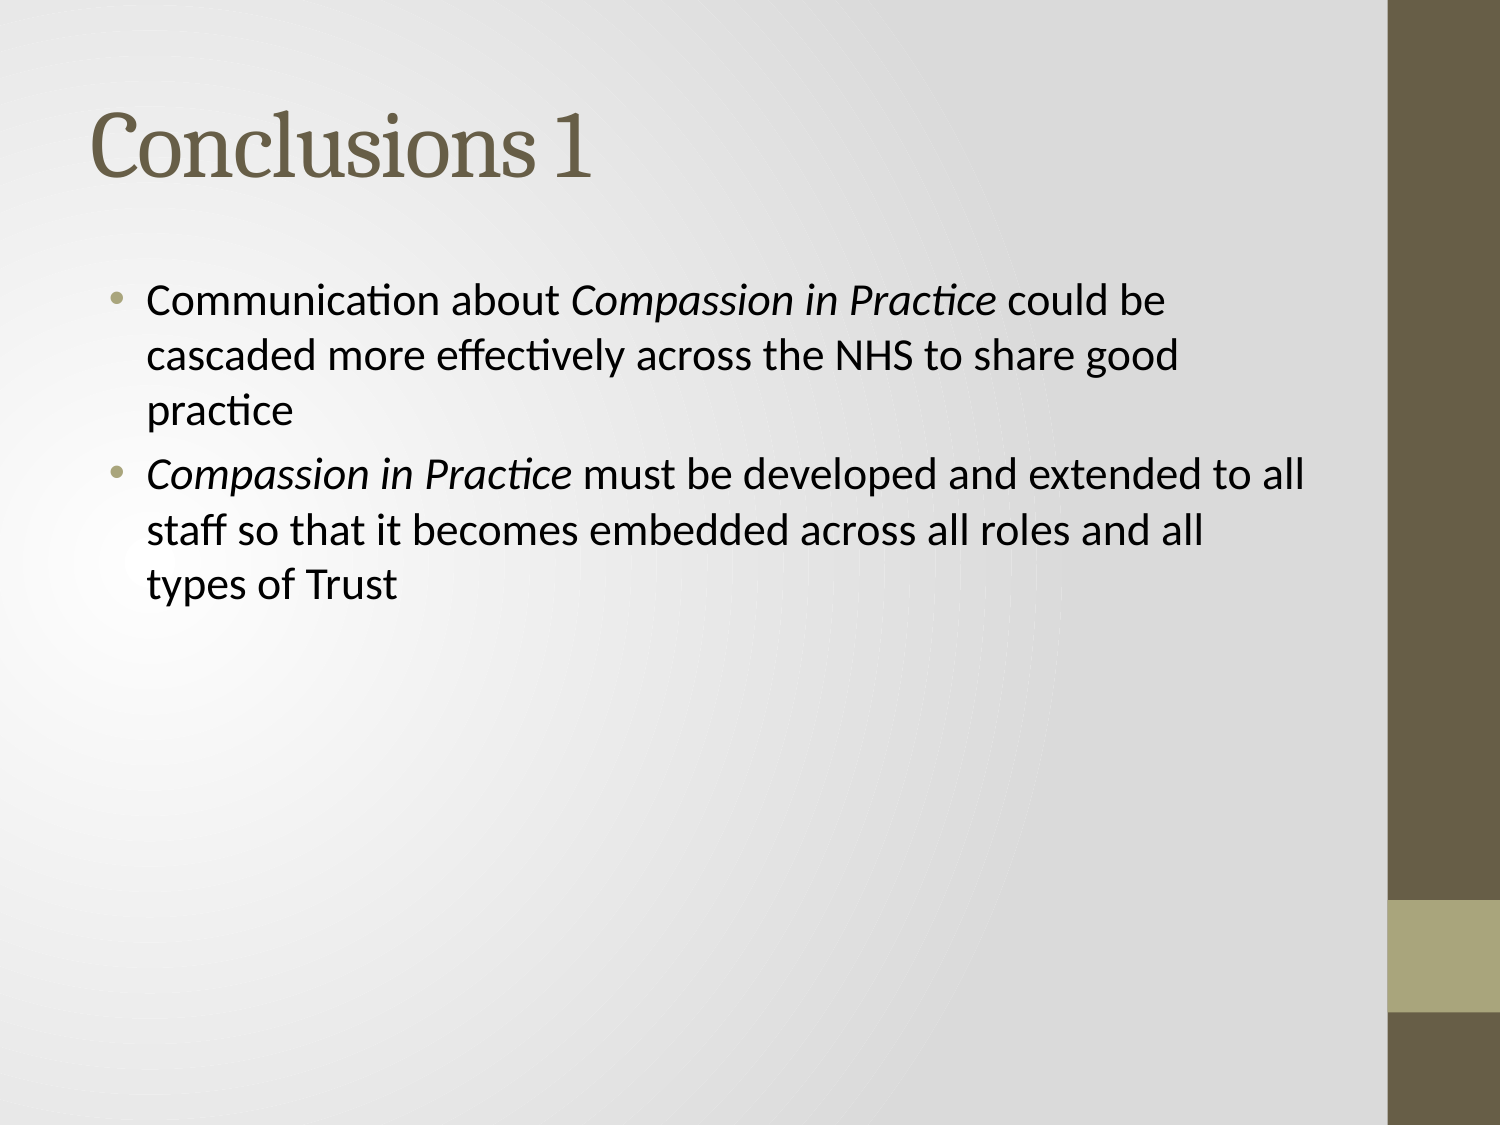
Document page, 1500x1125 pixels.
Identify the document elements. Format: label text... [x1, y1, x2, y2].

title Conclusions 1 [75, 45, 1325, 233]
list Communication about Compassion in Practice could be cascaded more effectively across the NHS to share good practice Compassion in Practice must be developed and extended to all staff so that it becomes embedded across all roles and all types of Trust [75, 262, 1325, 1050]
